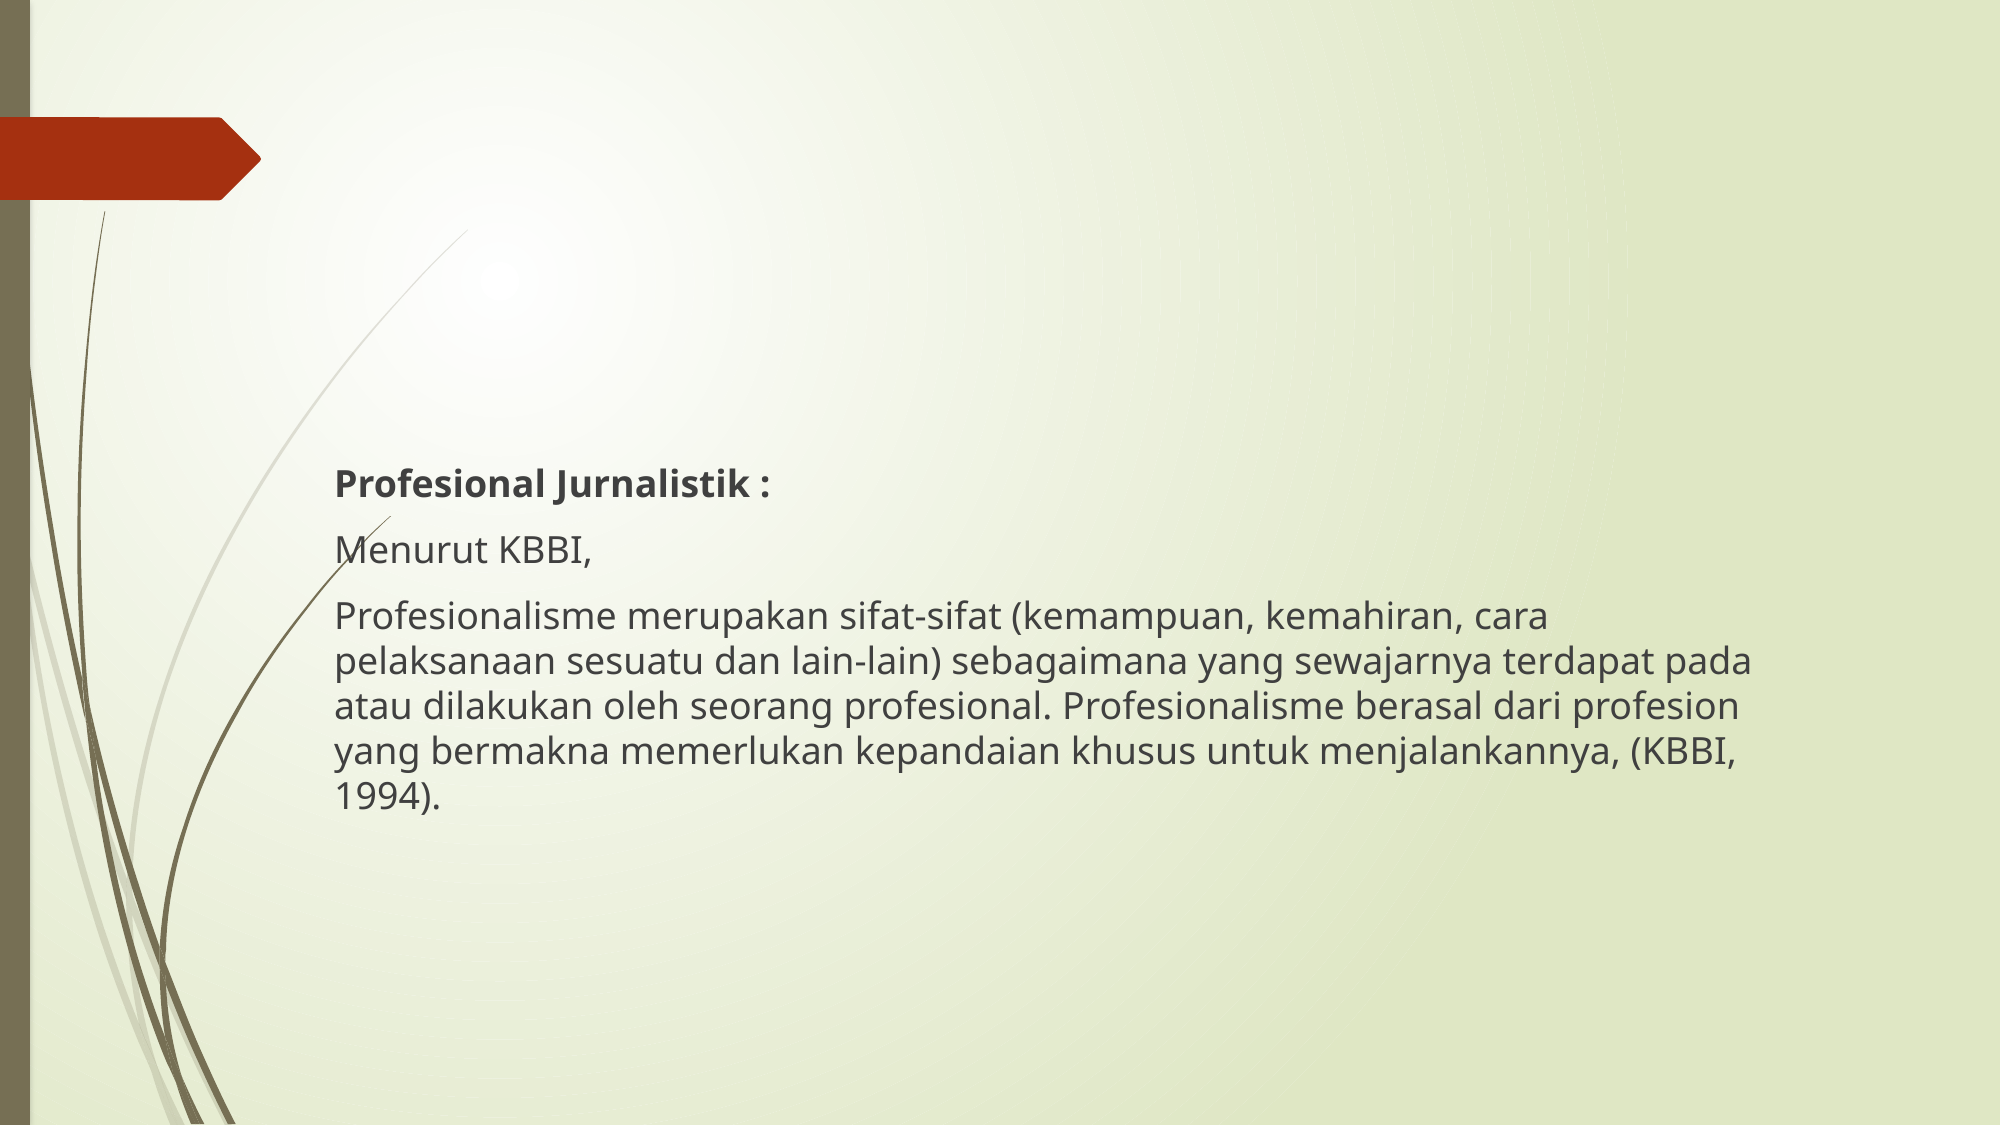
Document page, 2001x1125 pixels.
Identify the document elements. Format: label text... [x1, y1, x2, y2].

list Profesional Jurnalistik : Menurut KBBI, Profesionalisme merupakan sifat-sifat (kemampuan, kemahiran, cara pelaksanaan sesuatu dan lain-lain) sebagaimana yang sewajarnya ter­dapat pada atau dilakukan oleh seorang profesional. Profesionalisme berasal dari profesion yang bermakna memerlukan kepandaian khusus untuk menjalankannya, (KBBI, 1994). [319, 452, 1782, 877]
